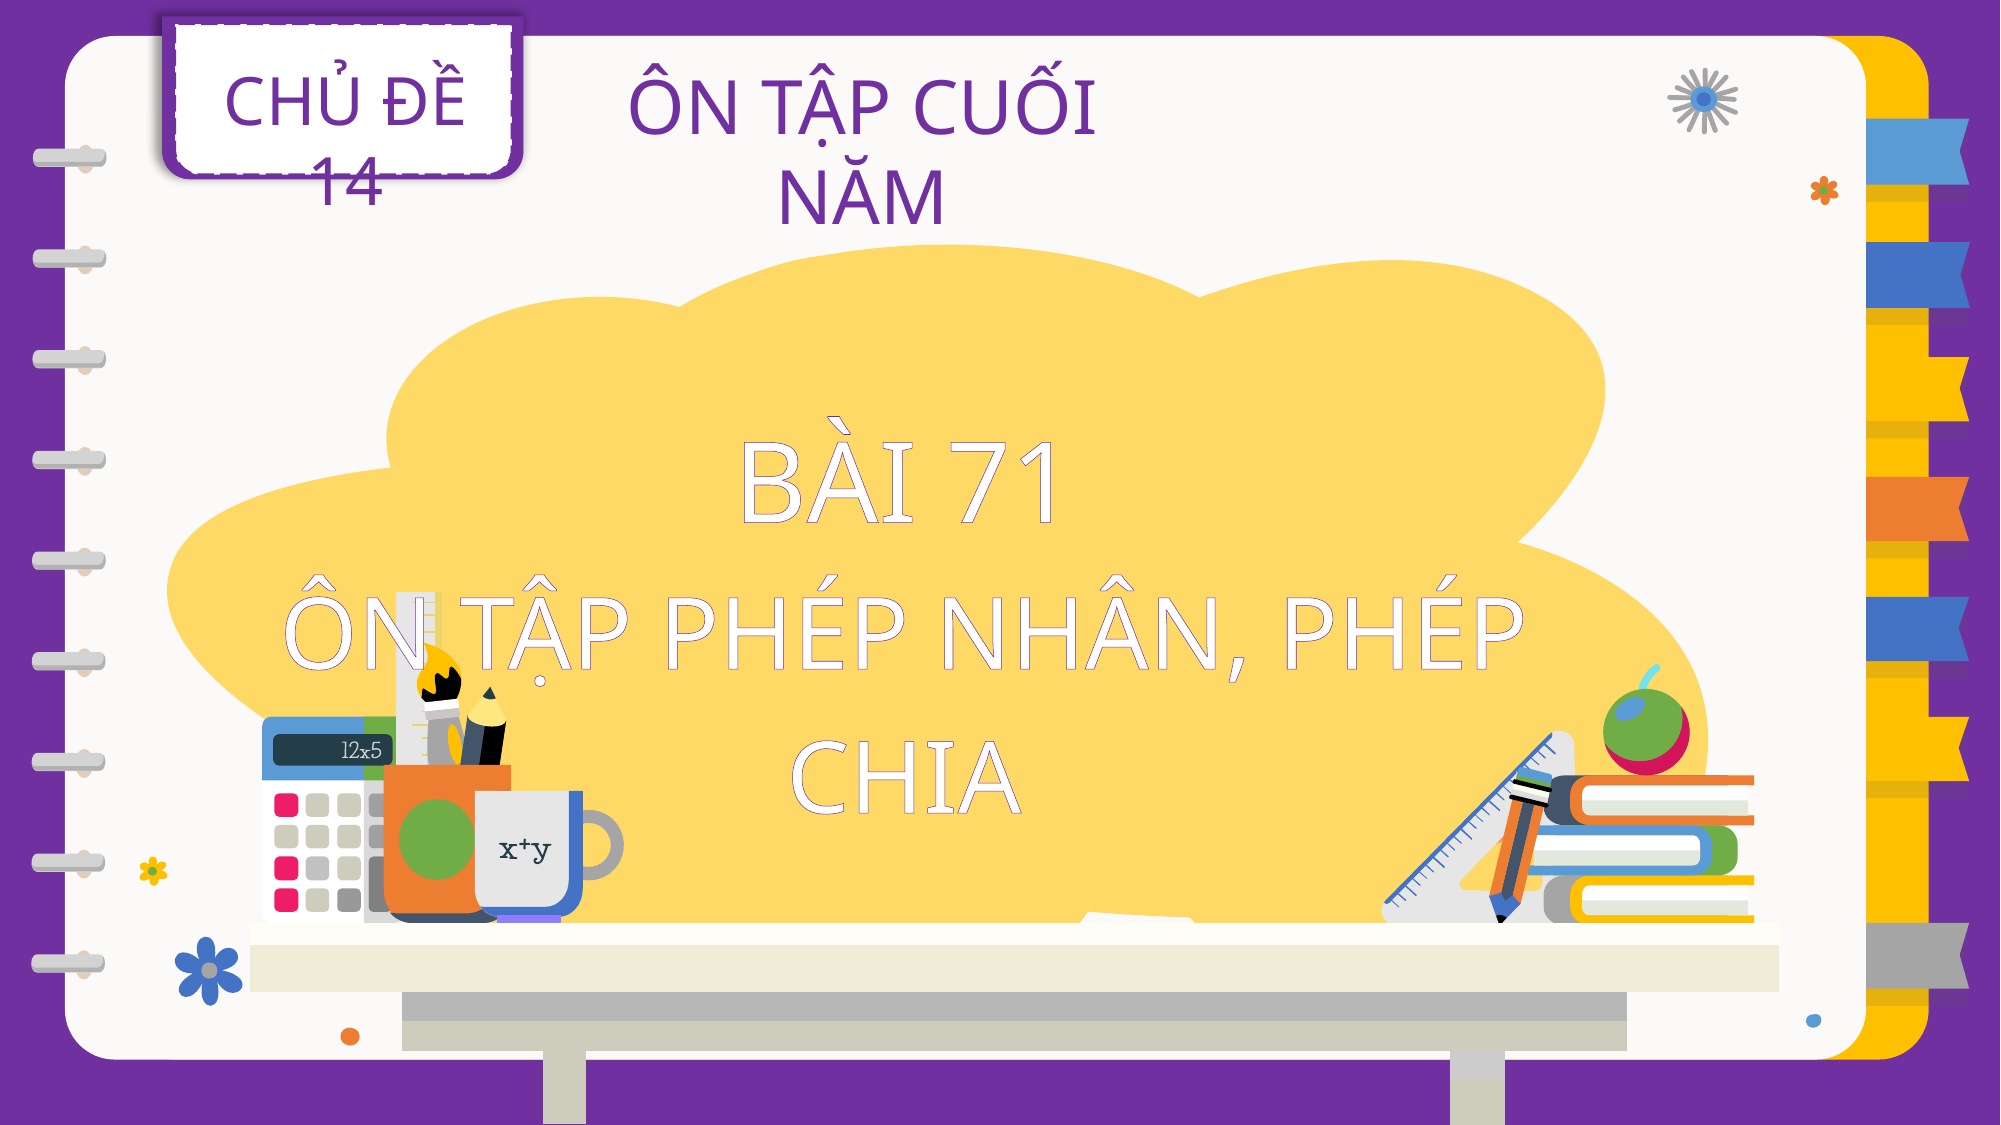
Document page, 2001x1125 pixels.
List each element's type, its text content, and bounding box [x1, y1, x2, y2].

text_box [162, 17, 526, 179]
text_box ÔN TẬP CUỐI NĂM [520, 51, 1205, 247]
text_box BÀI 71 ÔN TẬP PHÉP NHÂN, PHÉP CHIA [162, 375, 1646, 841]
